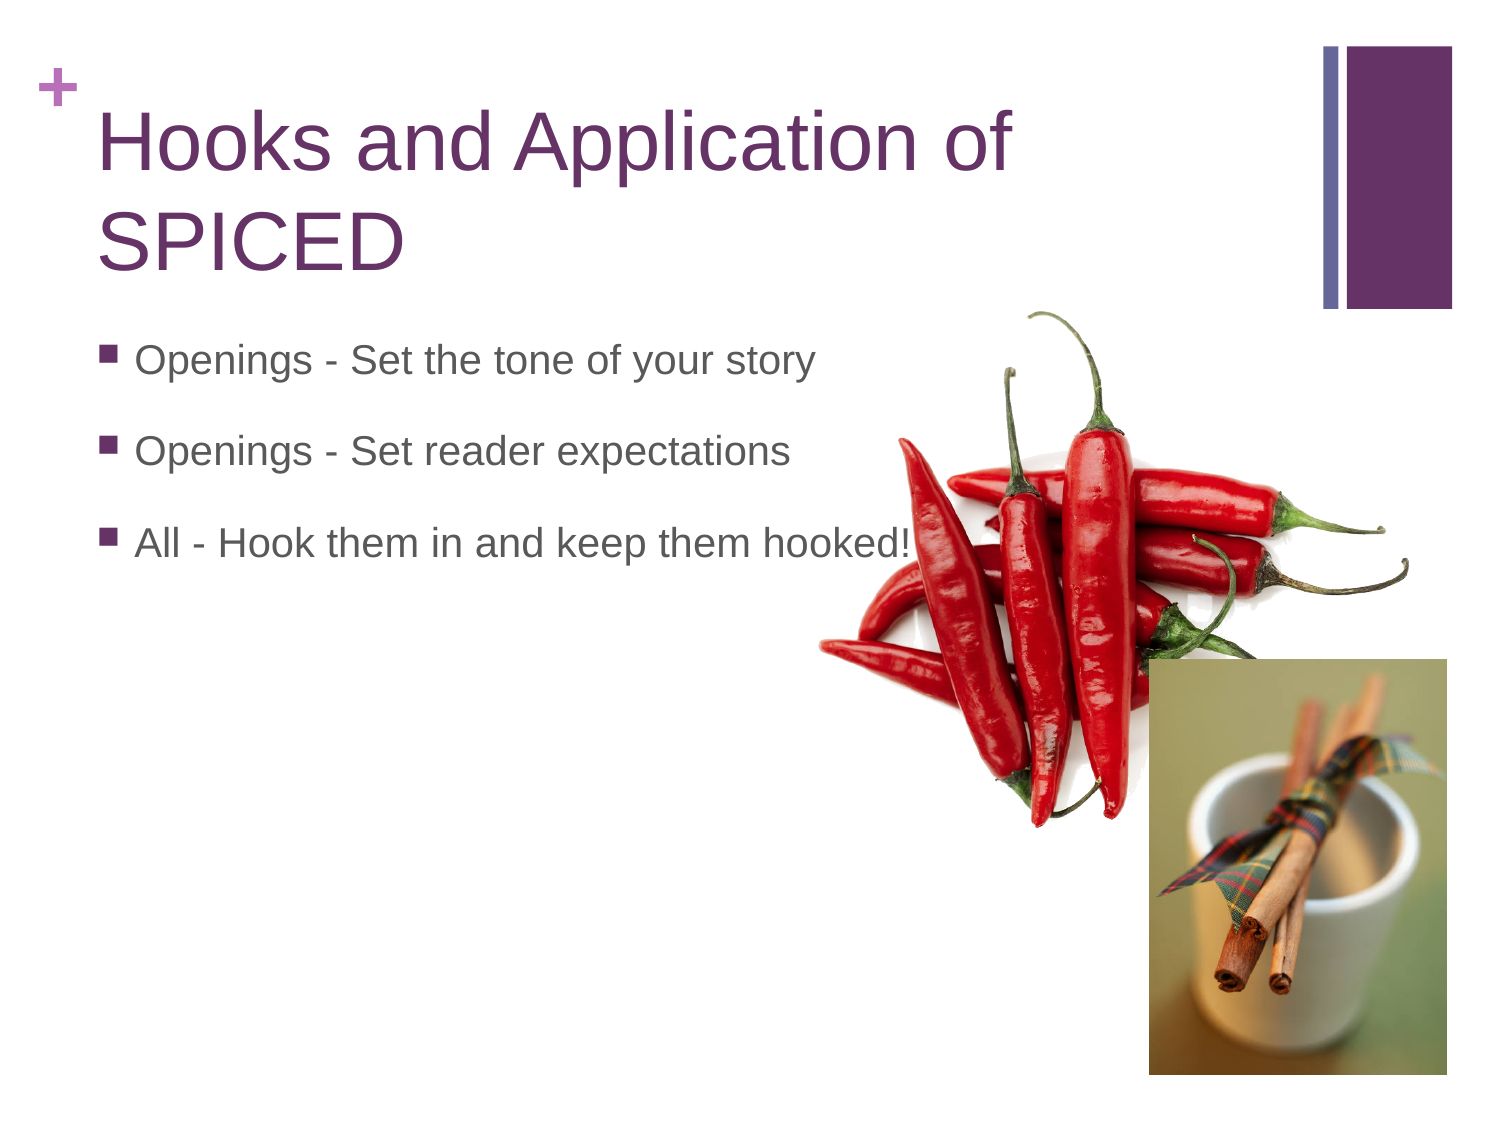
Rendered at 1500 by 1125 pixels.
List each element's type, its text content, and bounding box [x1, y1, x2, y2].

picture [786, 249, 1451, 1076]
list Openings - Set the tone of your story Openings - Set reader expectations All - Hook them in and keep them hooked! [81, 324, 1142, 1005]
title Hooks and Application of SPICED [81, 79, 1322, 263]
